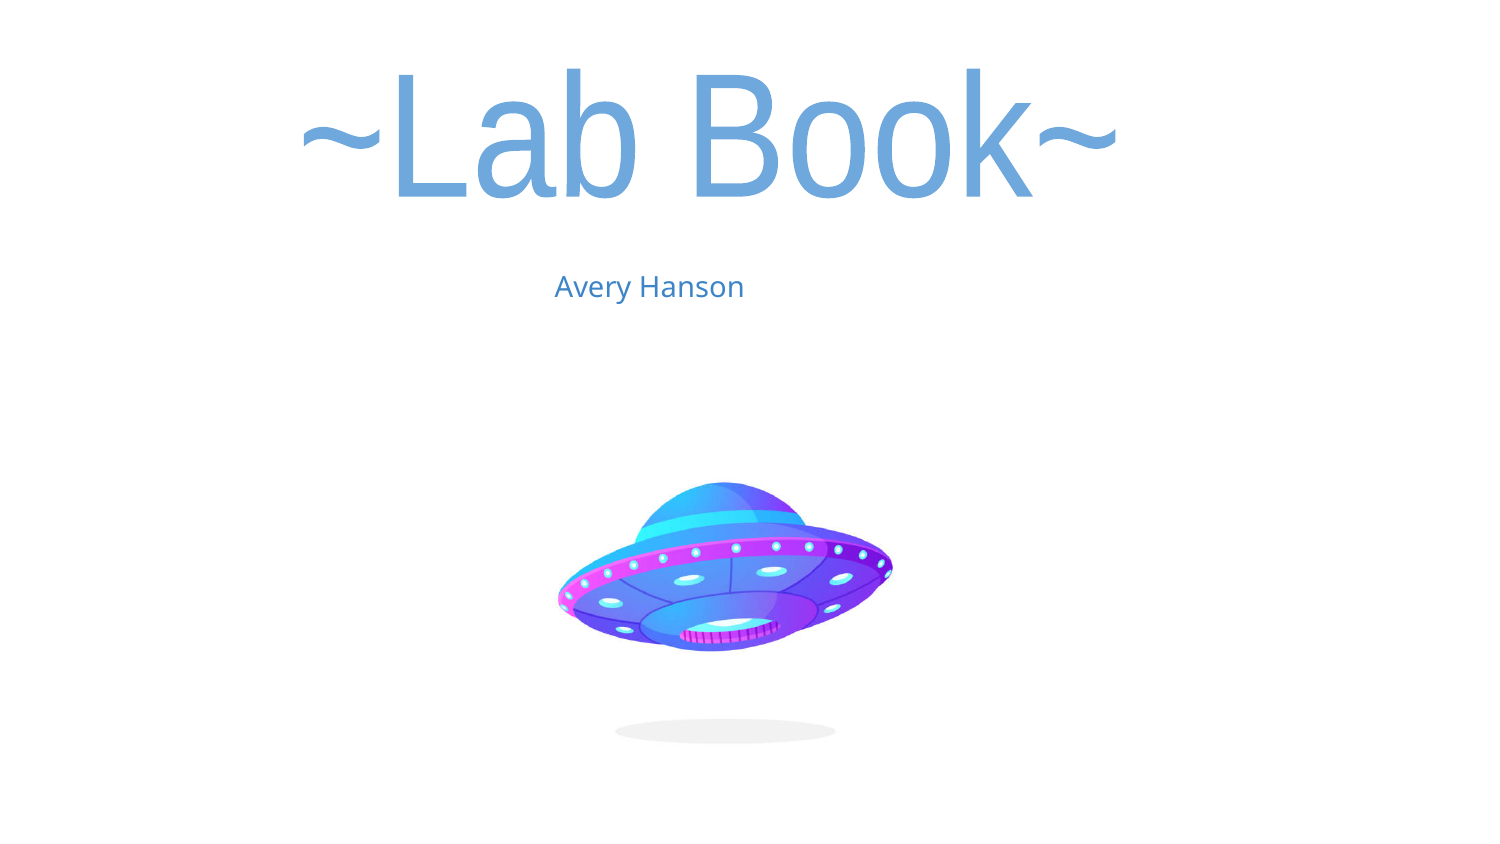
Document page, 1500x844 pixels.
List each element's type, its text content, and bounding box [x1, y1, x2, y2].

picture [514, 356, 935, 777]
text_box Avery Hanson [427, 253, 958, 318]
